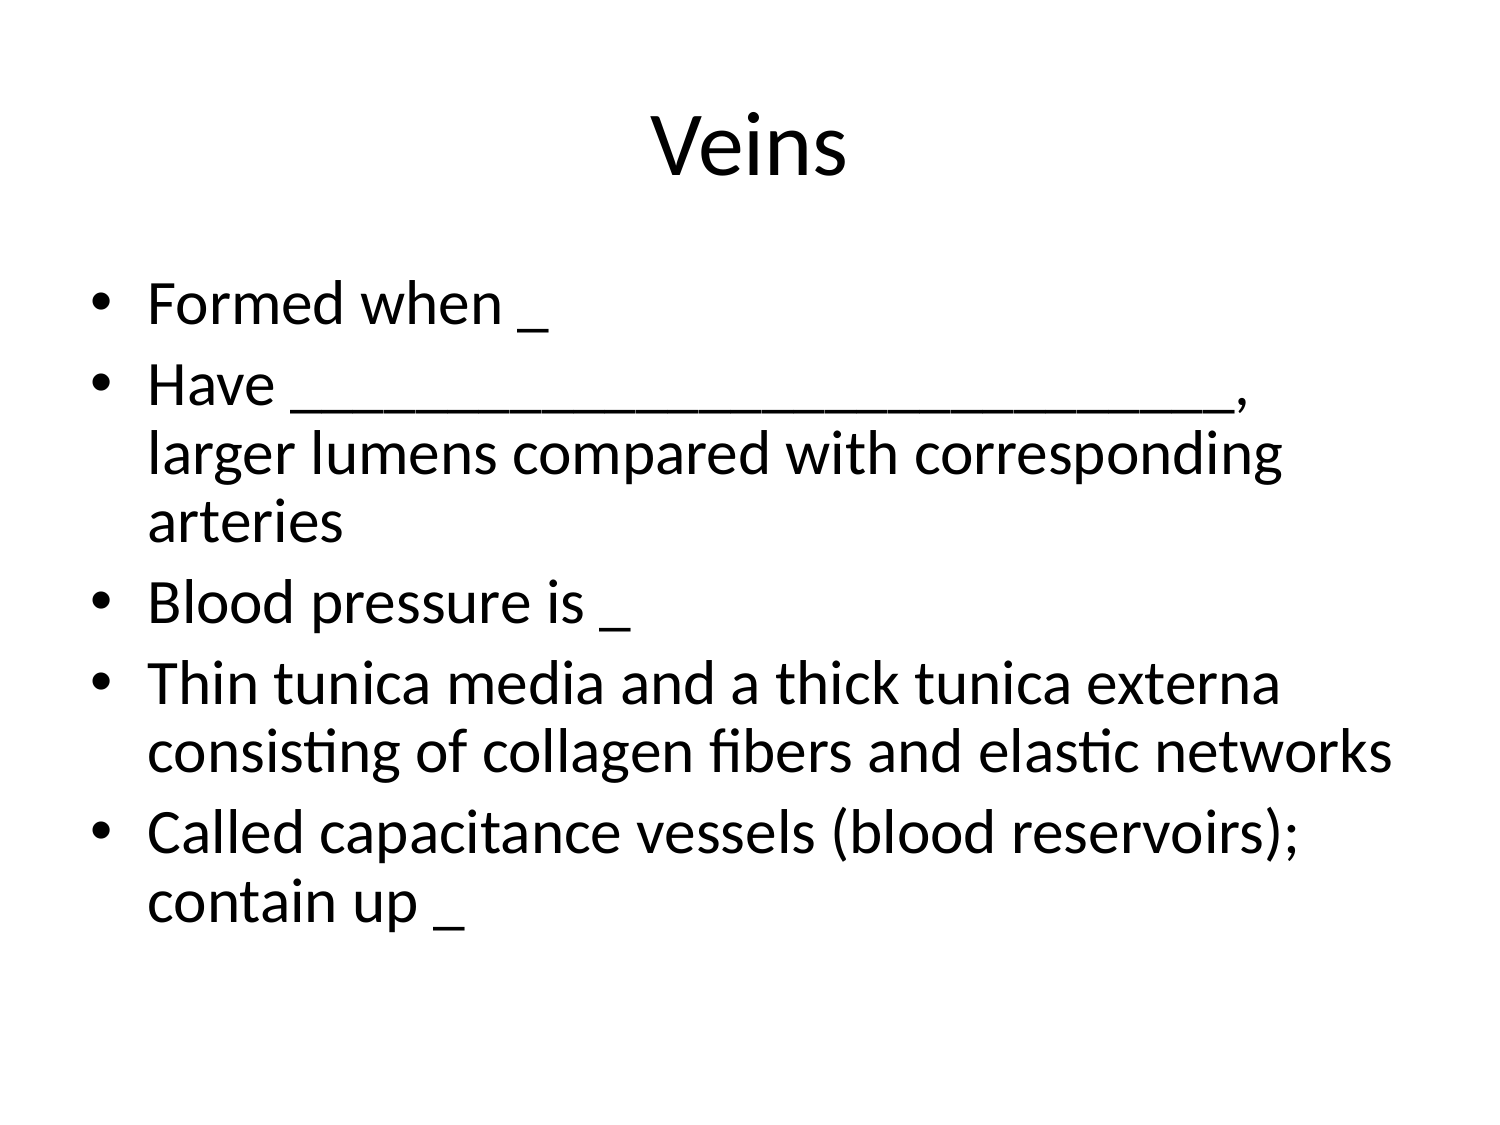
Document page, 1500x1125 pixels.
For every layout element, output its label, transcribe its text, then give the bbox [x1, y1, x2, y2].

list Formed when _ Have ______________________________, larger lumens compared with corresponding arteries Blood pressure is _ Thin tunica media and a thick tunica externa consisting of collagen fibers and elastic networks Called capacitance vessels (blood reservoirs); contain up _ [75, 262, 1425, 1005]
title Veins [75, 45, 1425, 233]
